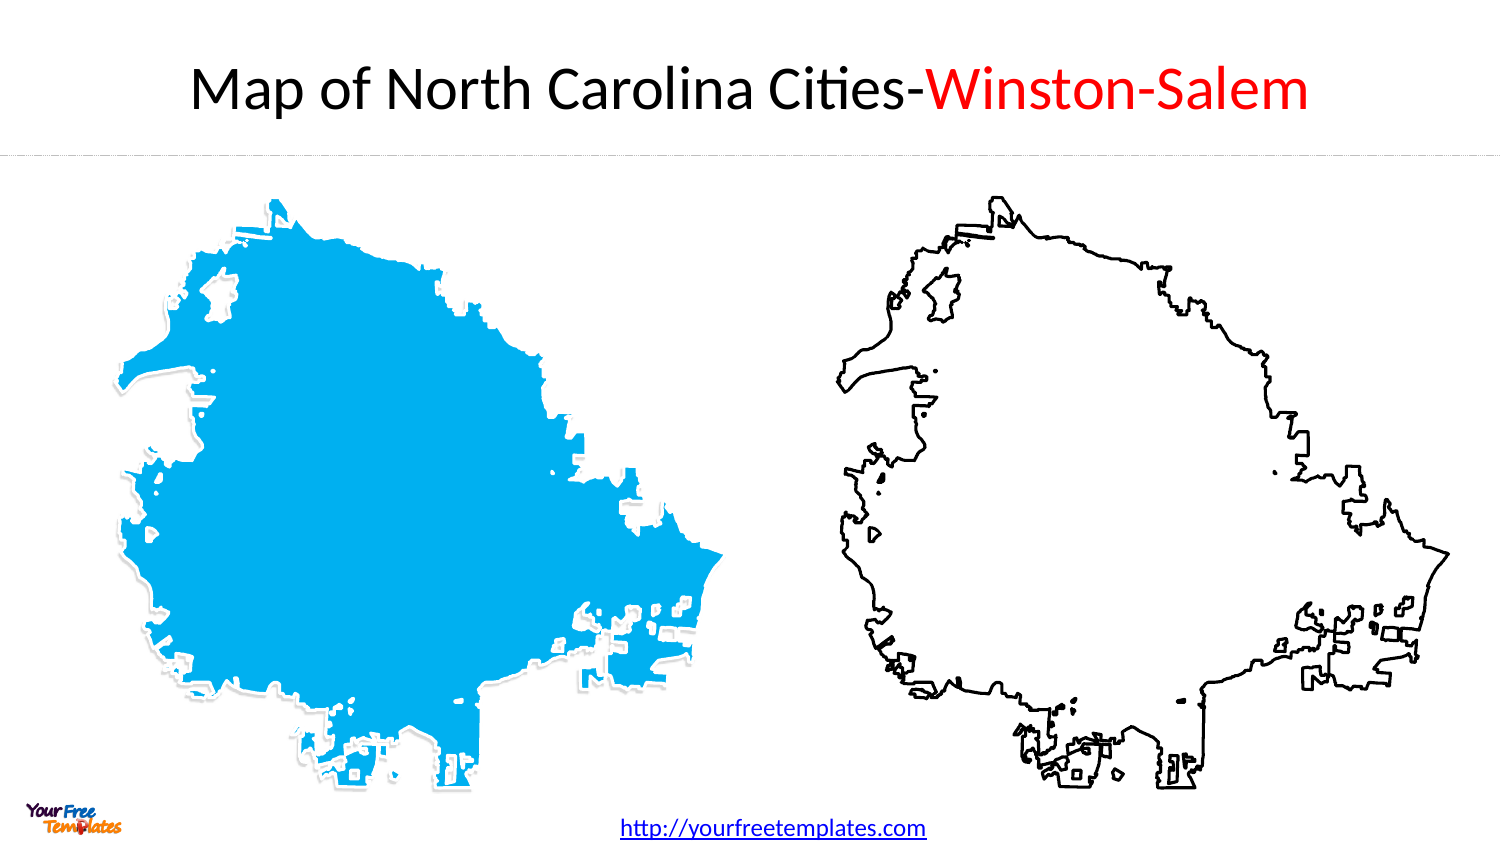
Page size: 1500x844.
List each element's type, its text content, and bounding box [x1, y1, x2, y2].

text_box [114, 197, 727, 789]
text_box [837, 197, 1449, 789]
picture [24, 799, 126, 837]
title Map of North Carolina Cities-Winston-Salem [75, 14, 1425, 155]
